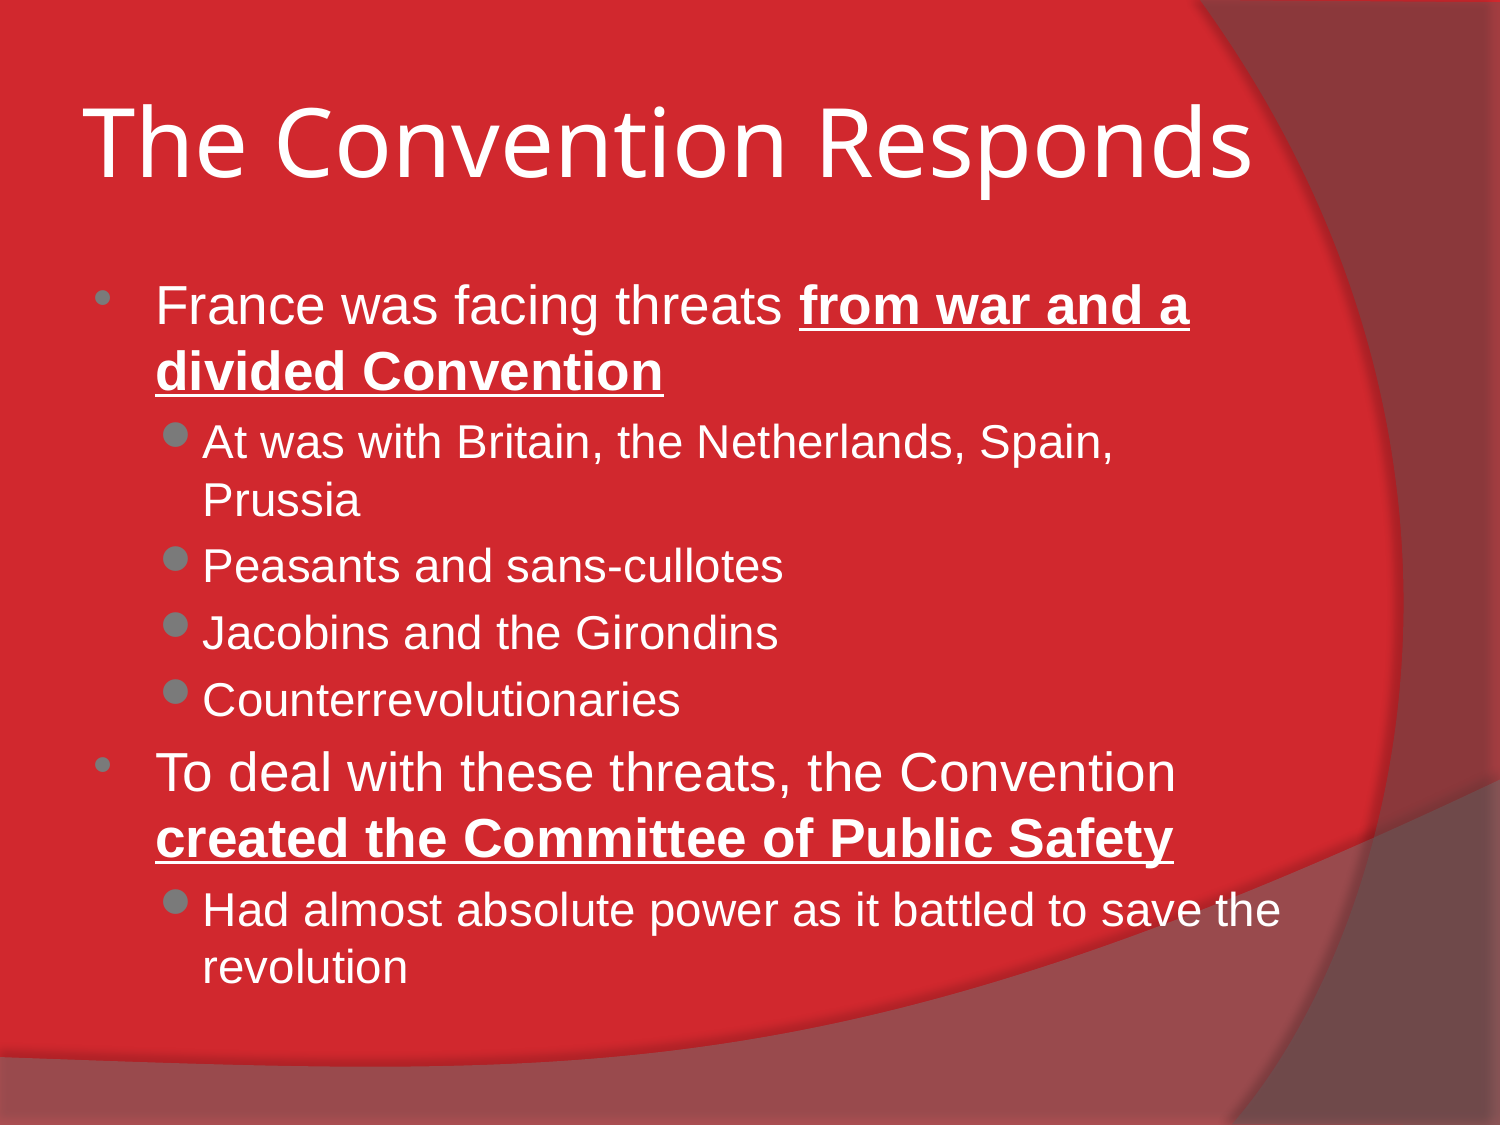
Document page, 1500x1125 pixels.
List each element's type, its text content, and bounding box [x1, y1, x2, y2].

title The Convention Responds [75, 45, 1300, 233]
list France was facing threats from war and a divided Convention At was with Britain, the Netherlands, Spain, Prussia Peasants and sans-cullotes Jacobins and the Girondins Counterrevolutionaries To deal with these threats, the Convention created the Committee of Public Safety Had almost absolute power as it battled to save the revolution [75, 262, 1300, 1005]
